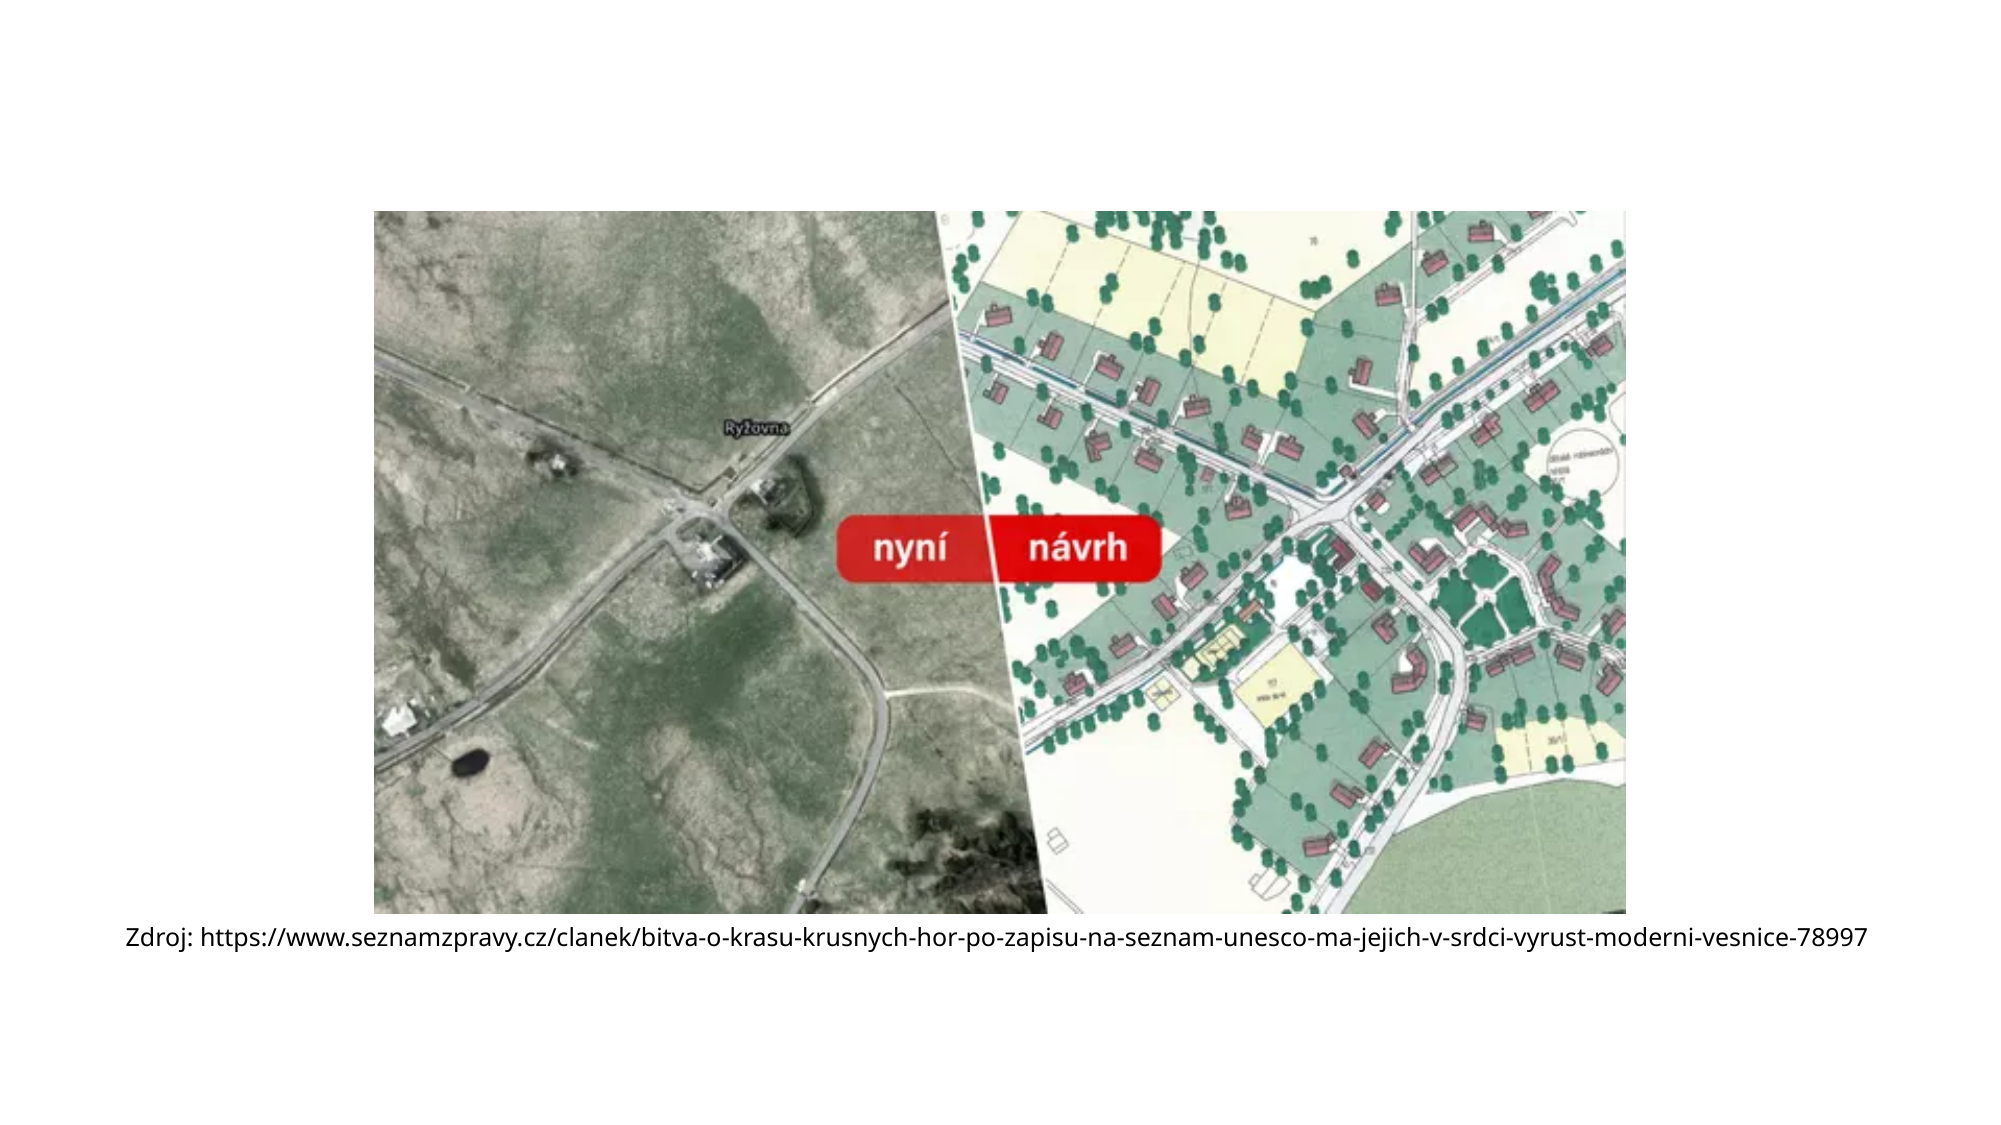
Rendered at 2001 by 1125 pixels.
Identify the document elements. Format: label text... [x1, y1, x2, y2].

picture [374, 211, 1626, 914]
text_box Zdroj: https://www.seznamzpravy.cz/clanek/bitva-o-krasu-krusnych-hor-po-zapisu-na-seznam-unesco-ma-jejich-v-srdci-vyrust-moderni-vesnice-78997 [110, 913, 1890, 959]
